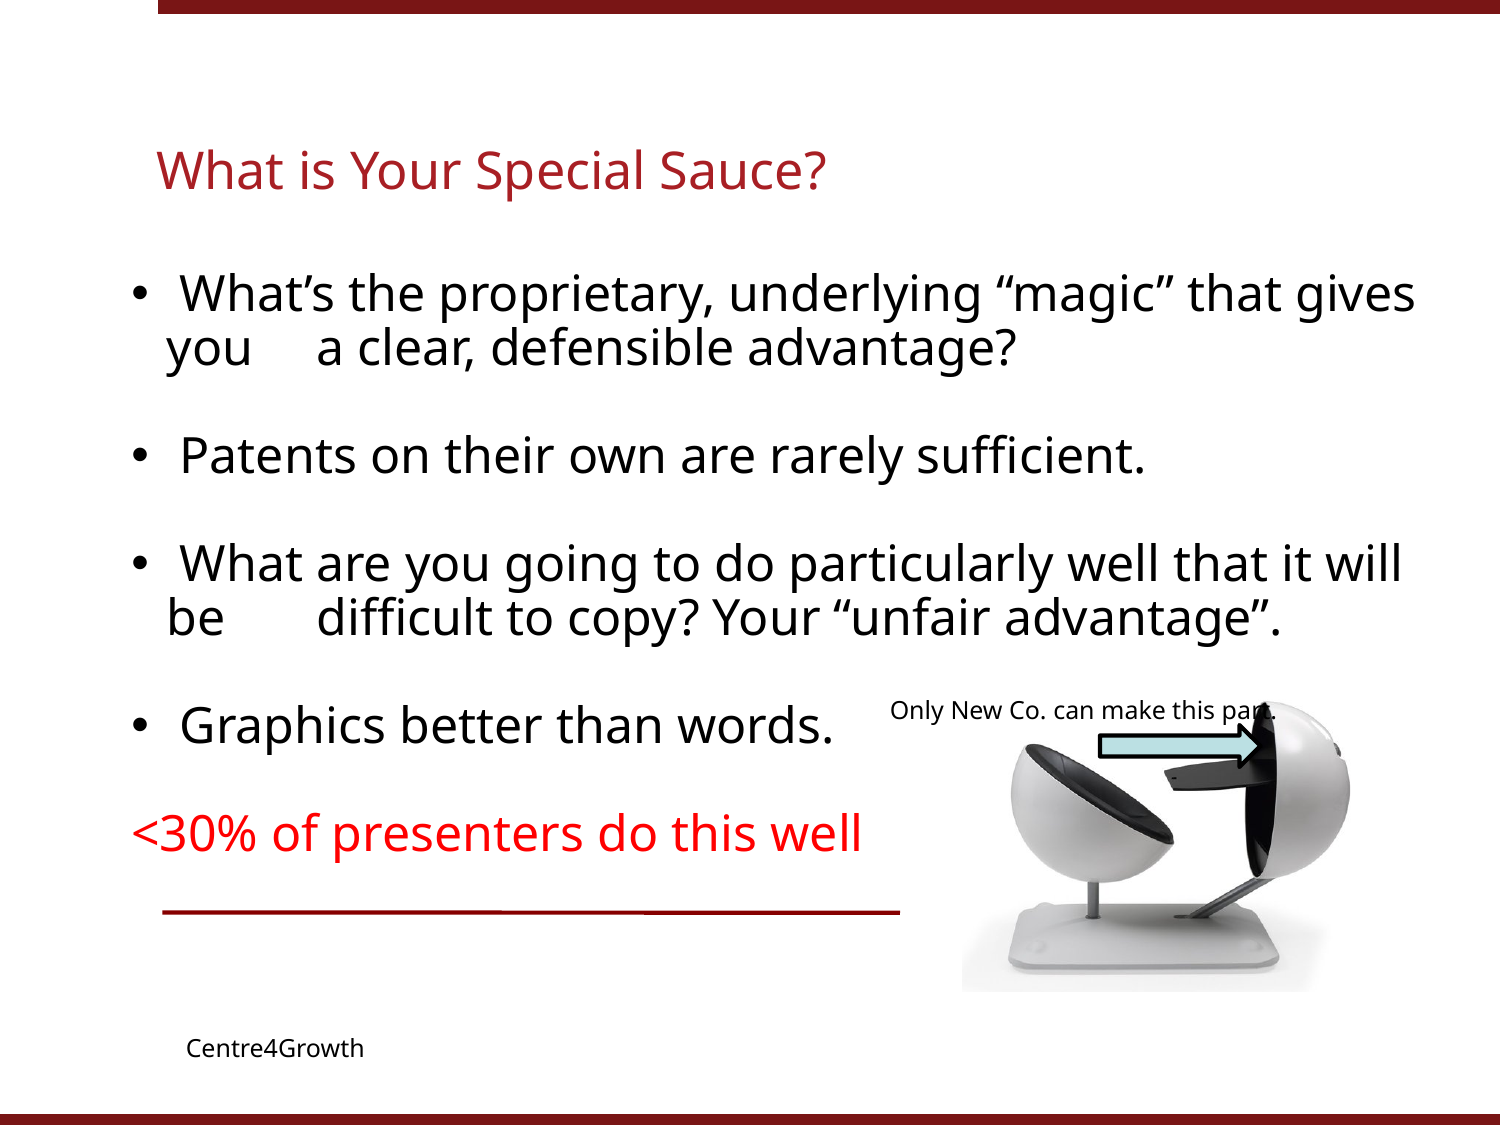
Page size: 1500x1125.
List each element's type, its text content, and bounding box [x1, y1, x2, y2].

title What is Your Special Sauce? [149, 111, 983, 226]
text_box Centre4Growth [171, 1025, 380, 1070]
text_box Only New Co. can make this part. [874, 687, 957, 733]
text_box What’s the proprietary, underlying “magic” that gives you a clear, defensible advantage? Patents on their own are rarely sufficient. What are you going to do particularly well that it will be difficult to copy? Your “unfair advantage”. Graphics better than words. <30% of presenters do this well [125, 262, 1450, 838]
picture [0, 0, 1500, 1125]
